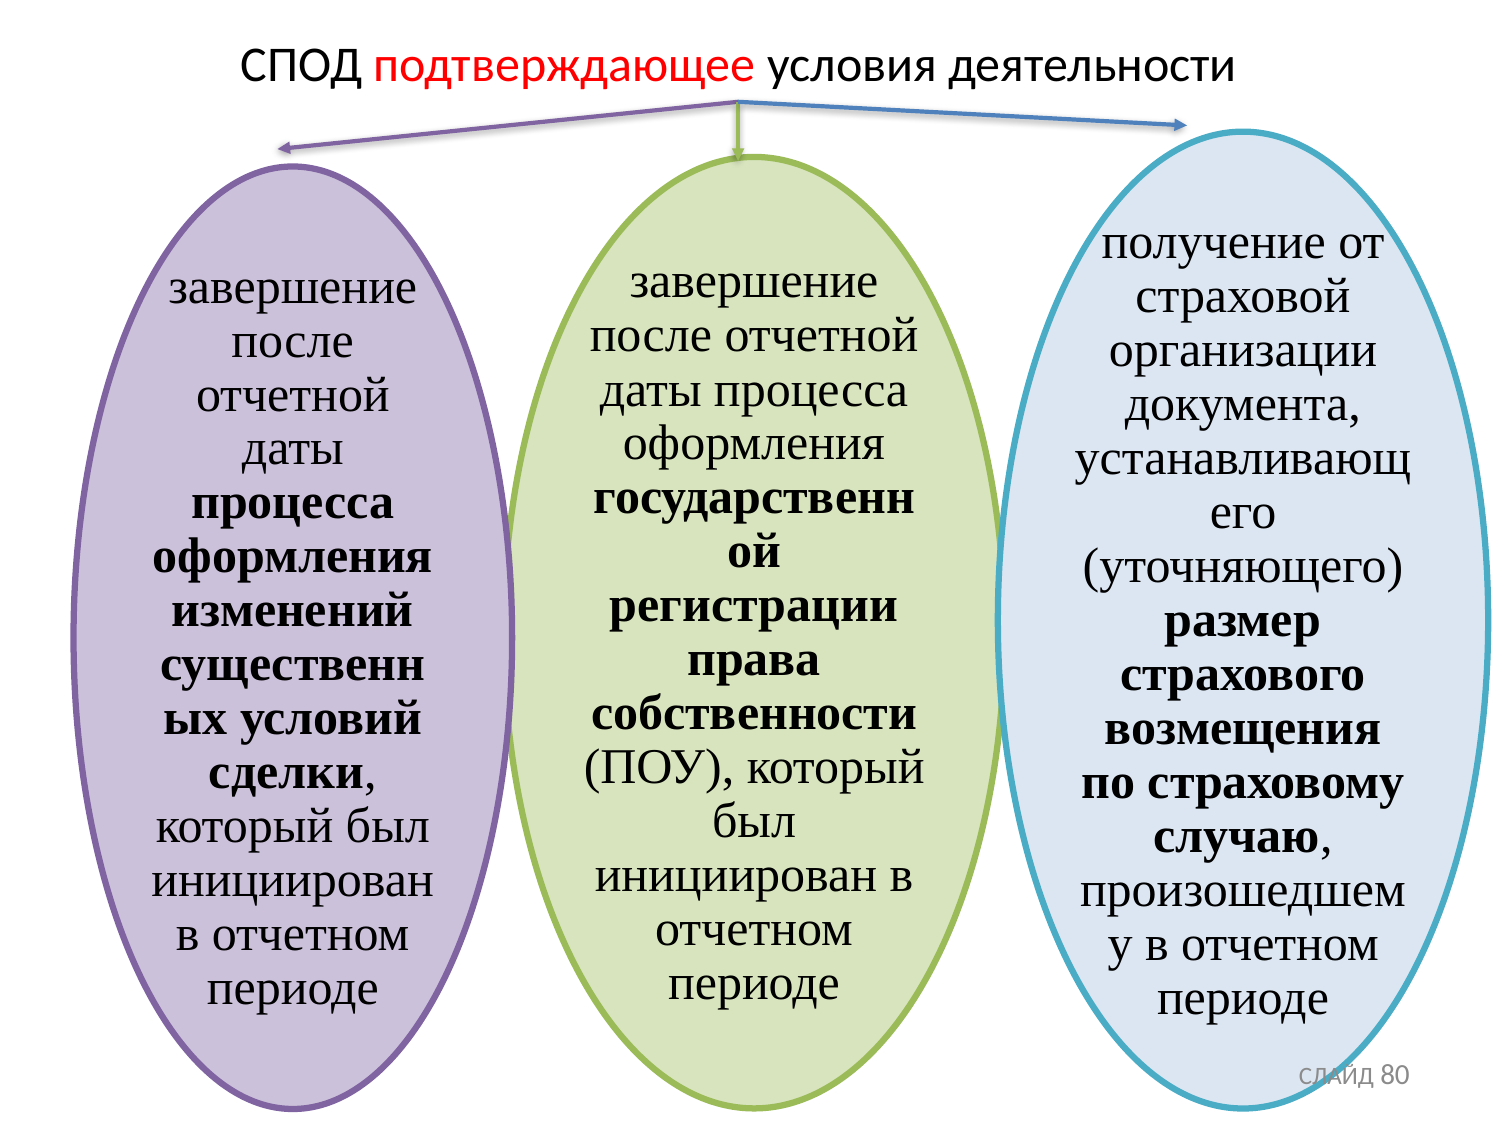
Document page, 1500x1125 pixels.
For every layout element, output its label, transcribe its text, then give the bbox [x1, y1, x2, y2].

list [26, 131, 1500, 1109]
text_box СПОД подтверждающее условия деятельности [51, 0, 1427, 128]
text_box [277, 101, 736, 150]
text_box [737, 101, 1188, 126]
